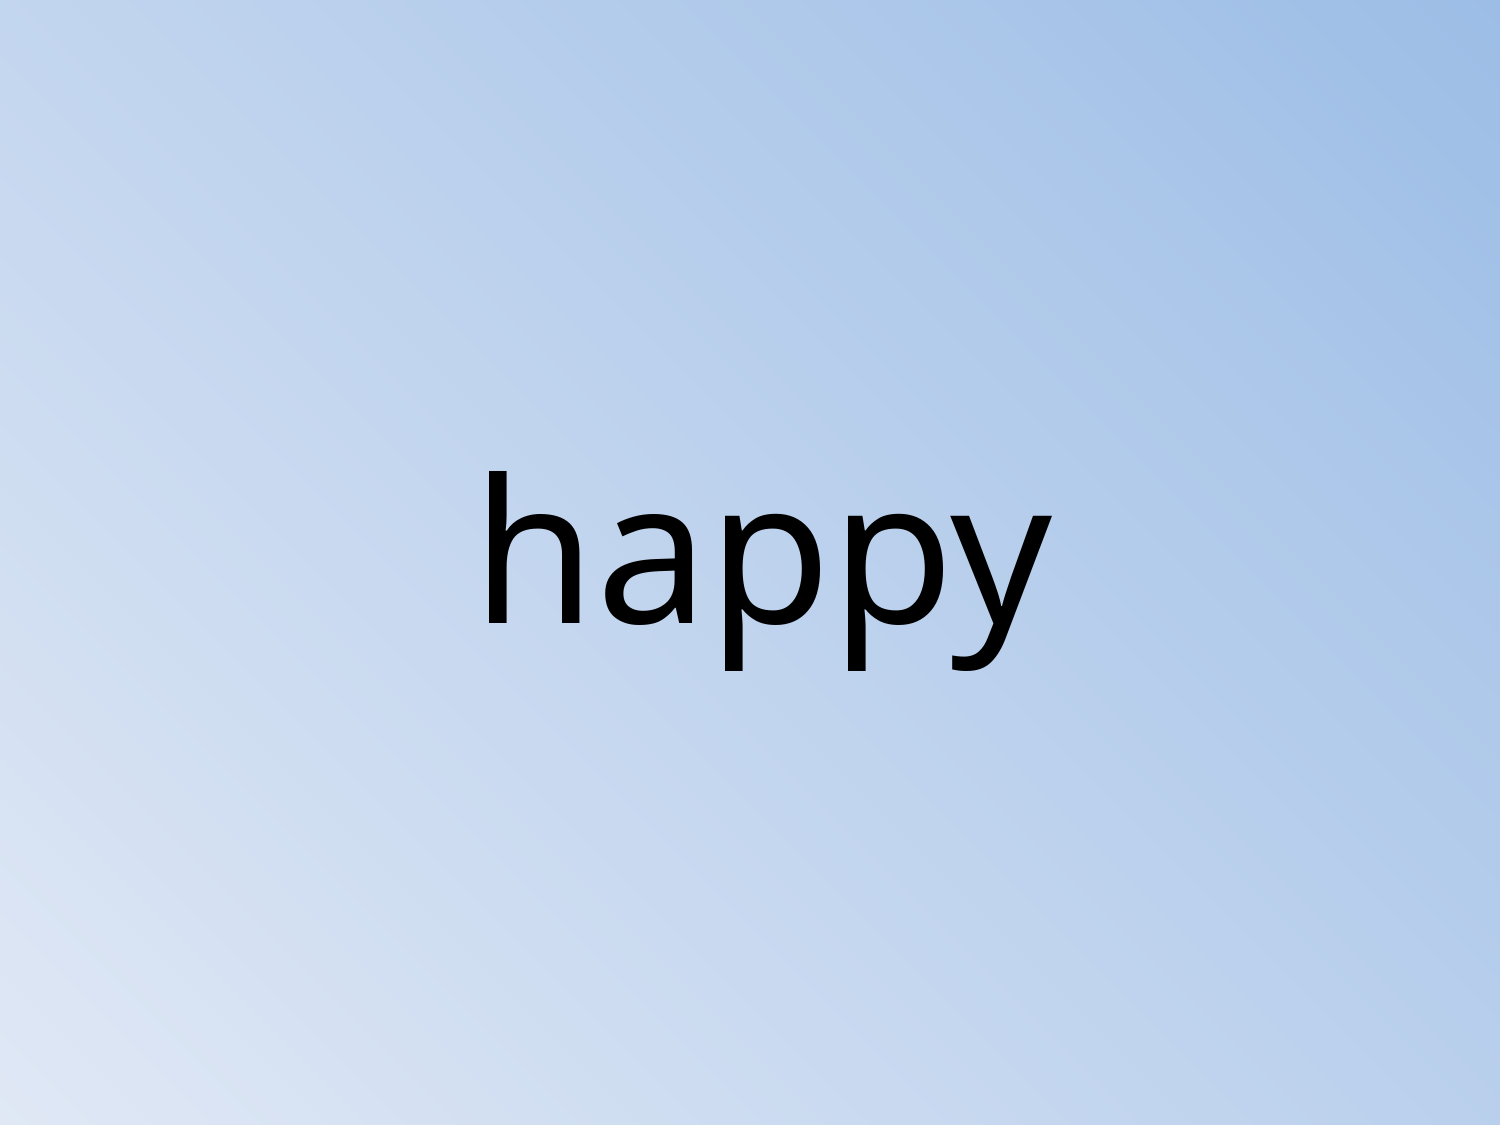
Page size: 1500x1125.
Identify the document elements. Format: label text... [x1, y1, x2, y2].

title happy [87, 412, 1438, 675]
